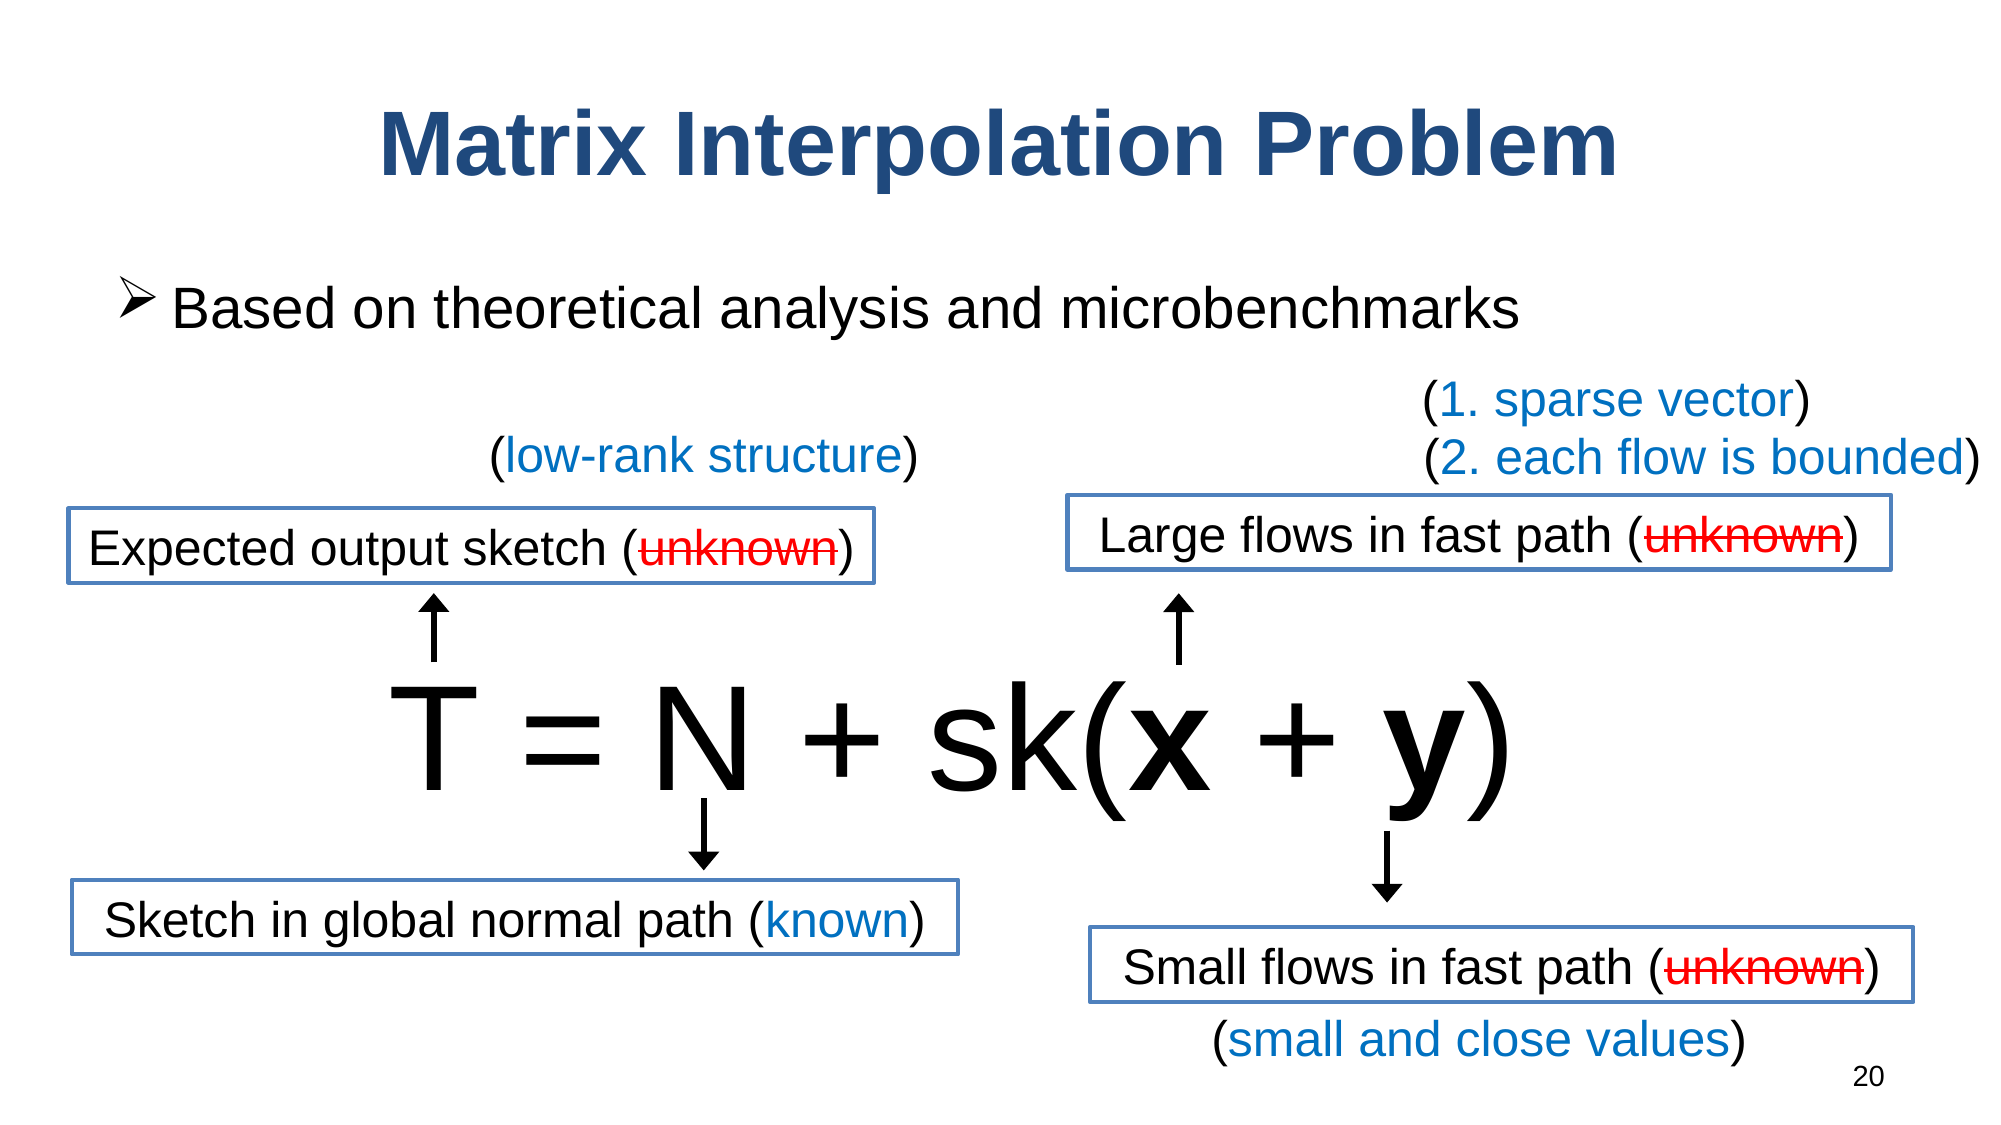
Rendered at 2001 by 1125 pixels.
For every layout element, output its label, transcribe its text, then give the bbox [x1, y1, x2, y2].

text_box Large flows in fast path (unknown) [1065, 493, 1893, 572]
text_box Small flows in fast path (unknown) [1088, 925, 1915, 1004]
text_box (2. each flow is bounded) [1408, 417, 1997, 492]
text_box Expected output sketch (unknown) [66, 506, 876, 585]
list Based on theoretical analysis and microbenchmarks [99, 262, 1900, 428]
text_box Sketch in global normal path (known) [70, 878, 960, 956]
text_box (small and close values) [1196, 999, 1763, 1074]
slide_number 20 [1433, 1050, 1900, 1103]
text_box T = N + sk(x + y) [373, 632, 1621, 831]
text_box (1. sparse vector) [1406, 359, 1827, 435]
title Matrix Interpolation Problem [99, 45, 1900, 233]
text_box (low-rank structure) [473, 415, 935, 490]
